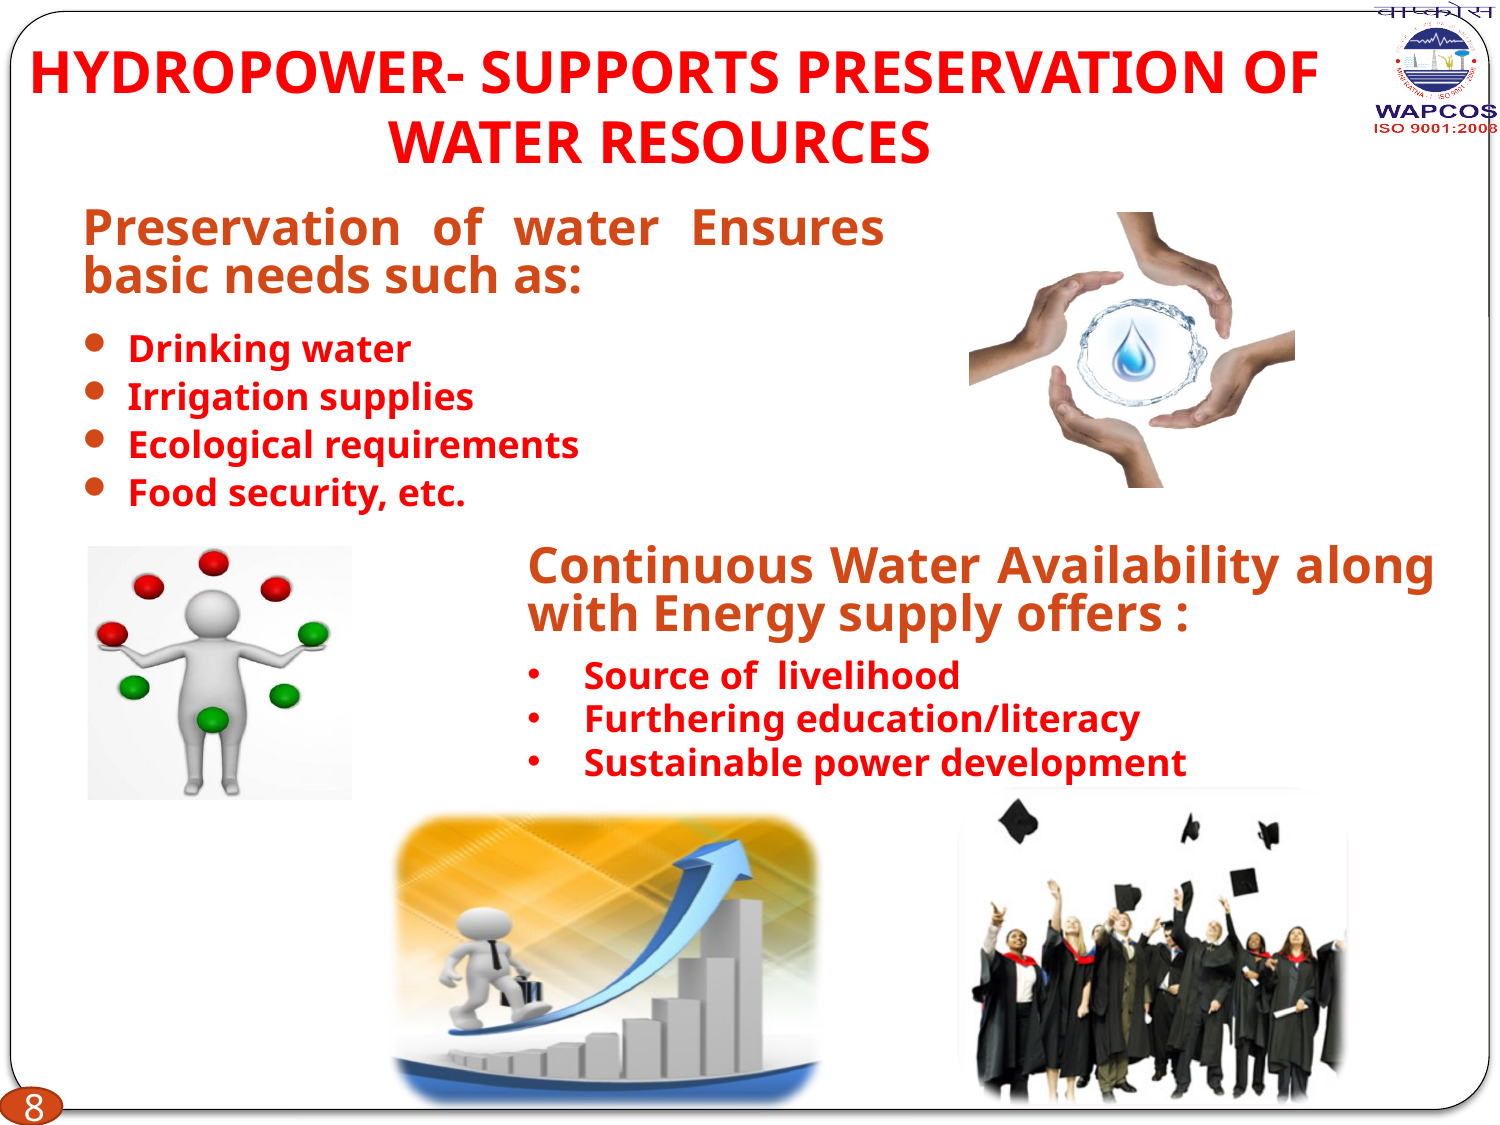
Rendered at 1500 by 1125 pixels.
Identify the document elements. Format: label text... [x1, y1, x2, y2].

picture [1371, 0, 1500, 138]
text_box Continuous Water Availability along with Energy supply offers : Source of livelihood Furthering education/literacy Sustainable power development [512, 537, 1453, 850]
text_box 8 [0, 1086, 64, 1125]
picture [87, 546, 353, 801]
picture [387, 807, 826, 1113]
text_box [969, 212, 1295, 488]
text_box HYDROPOWER- SUPPORTS PRESERVATION OF WATER RESOURCES [0, 75, 1350, 175]
list Preservation of water Ensures basic needs such as: Drinking water Irrigation supplies Ecological requirements Food security, etc. [67, 200, 900, 538]
picture [955, 785, 1351, 1108]
